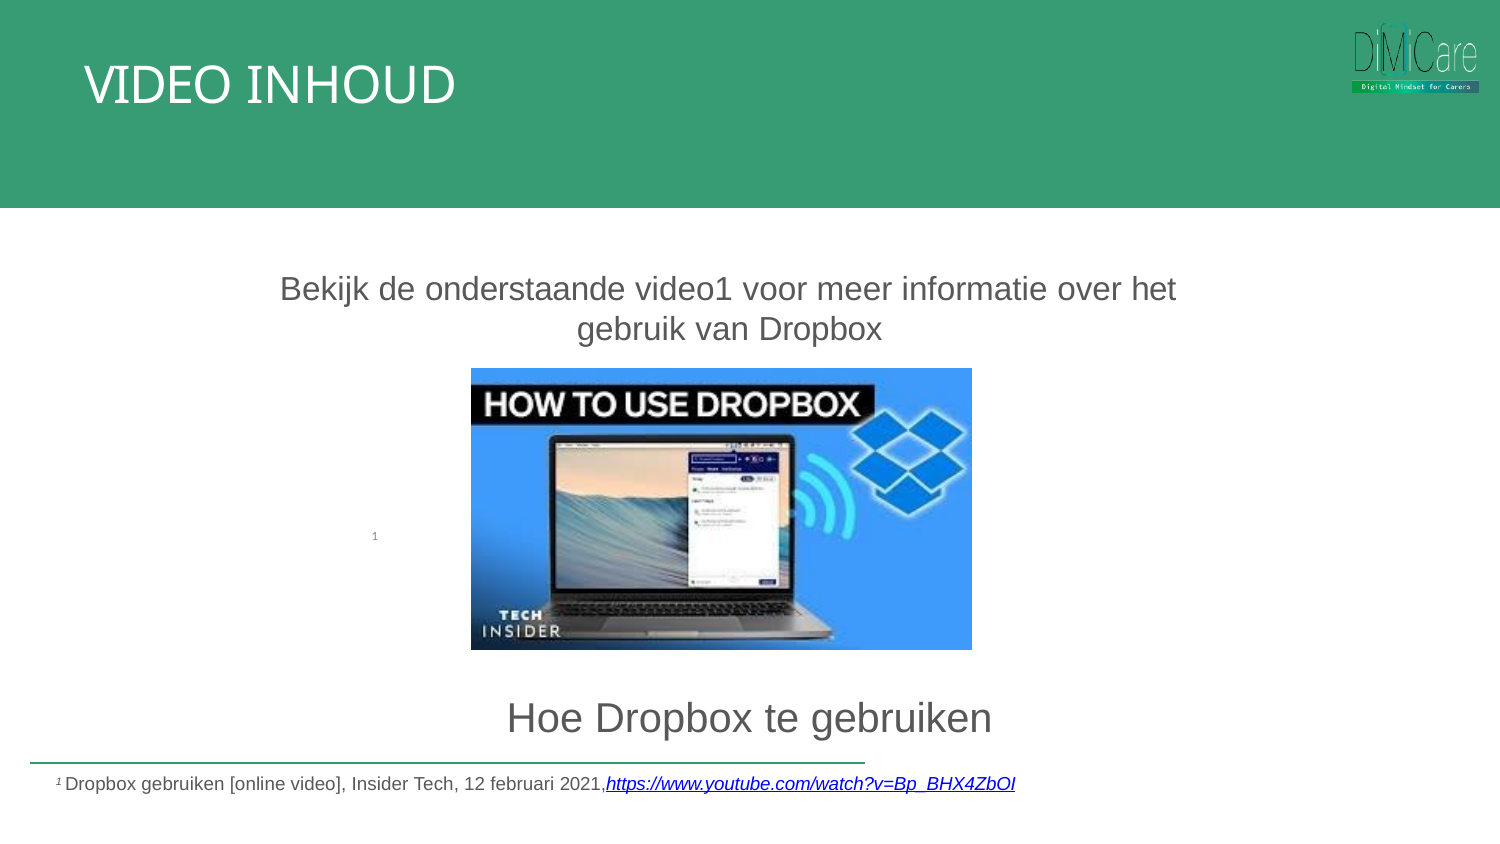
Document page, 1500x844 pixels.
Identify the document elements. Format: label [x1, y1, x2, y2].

picture [471, 368, 972, 650]
text_box [0, 0, 1500, 844]
